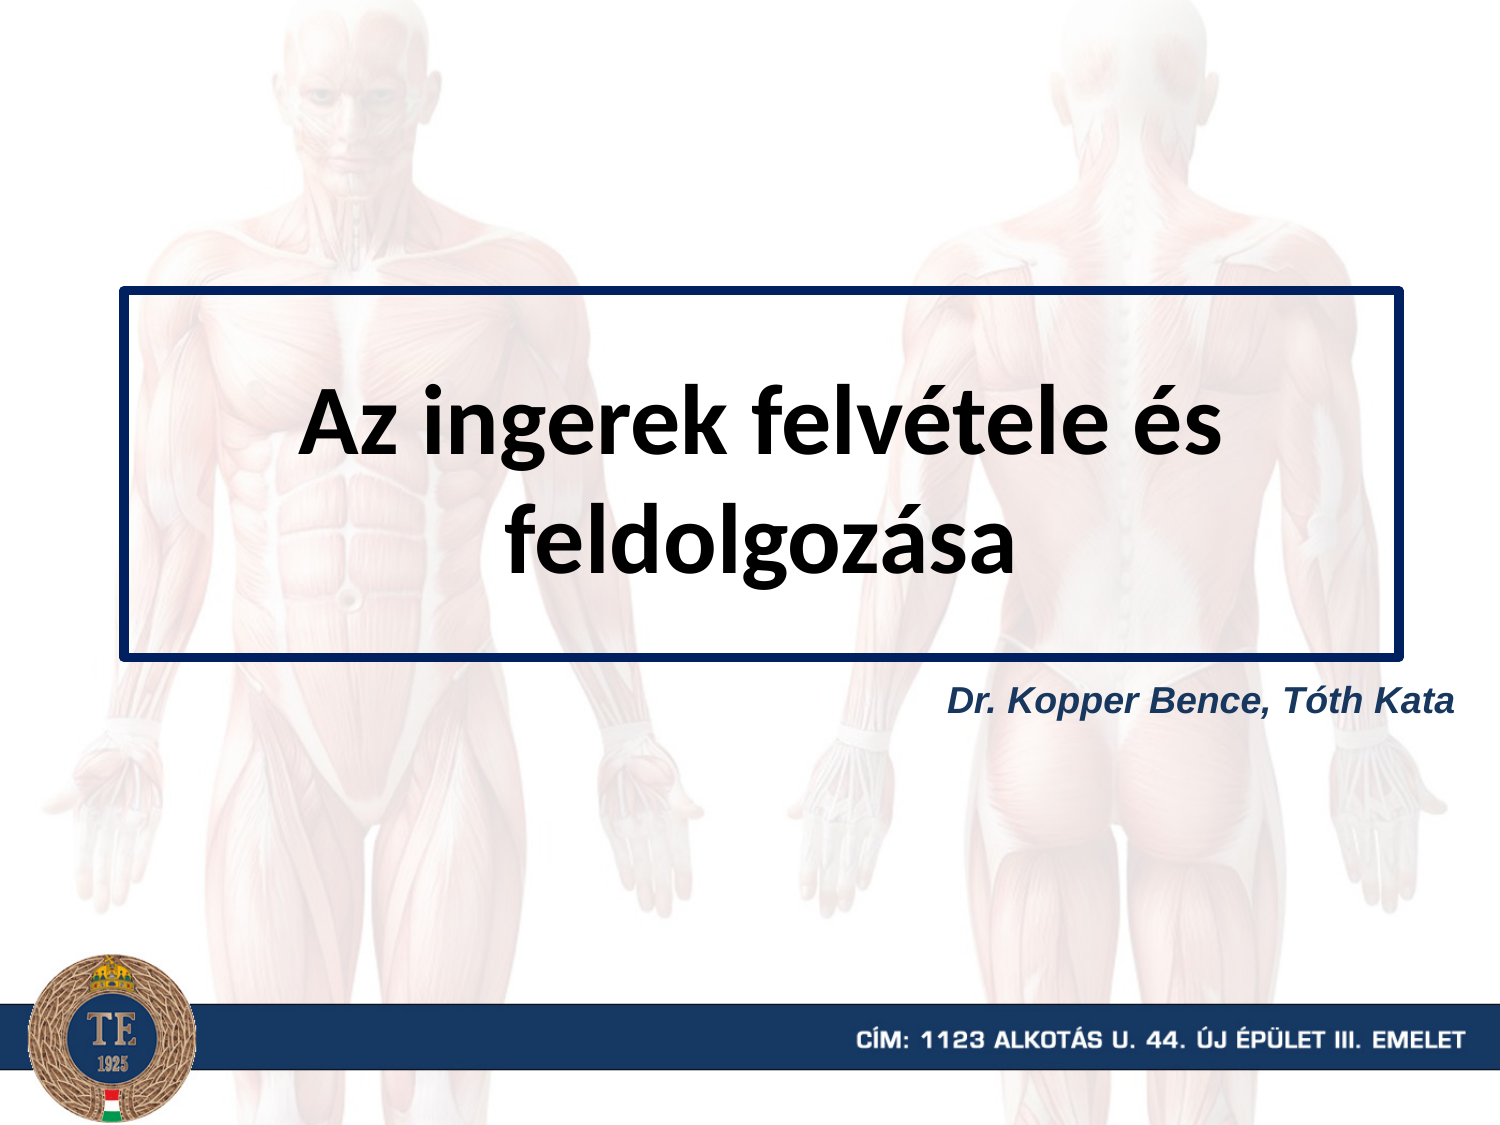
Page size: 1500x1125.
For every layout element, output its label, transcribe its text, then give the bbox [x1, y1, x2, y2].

title Az ingerek felvétele és feldolgozása [122, 289, 1401, 659]
subtitle Dr. Kopper Bence, Tóth Kata [656, 668, 1471, 776]
picture [0, 0, 1500, 1125]
